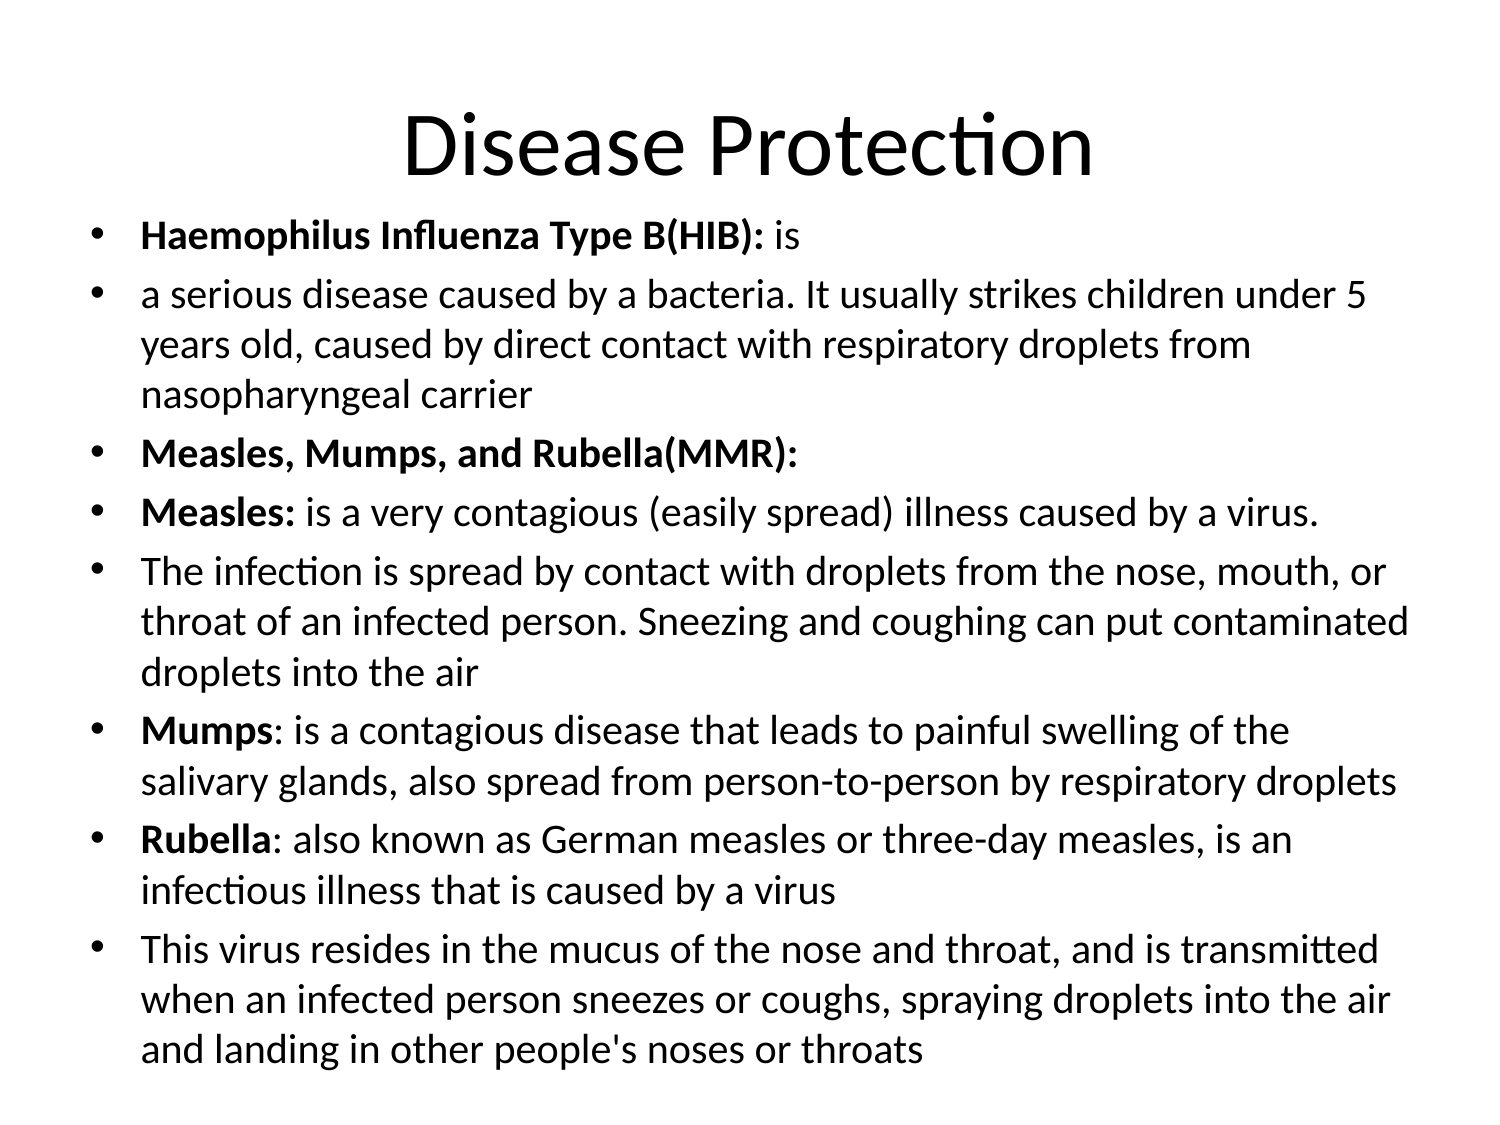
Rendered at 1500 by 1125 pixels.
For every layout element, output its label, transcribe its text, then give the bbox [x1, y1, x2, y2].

list Haemophilus Influenza Type B(HIB): is a serious disease caused by a bacteria. It usually strikes children under 5 years old, caused by direct contact with respiratory droplets from nasopharyngeal carrier Measles, Mumps, and Rubella(MMR): Measles: is a very contagious (easily spread) illness caused by a virus. The infection is spread by contact with droplets from the nose, mouth, or throat of an infected person. Sneezing and coughing can put contaminated droplets into the air Mumps: is a contagious disease that leads to painful swelling of the salivary glands, also spread from person-to-person by respiratory droplets Rubella: also known as German measles or three-day measles, is an infectious illness that is caused by a virus This virus resides in the mucus of the nose and throat, and is transmitted when an infected person sneezes or coughs, spraying droplets into the air and landing in other people's noses or throats [75, 200, 1425, 1125]
title Disease Protection [75, 45, 1425, 200]
